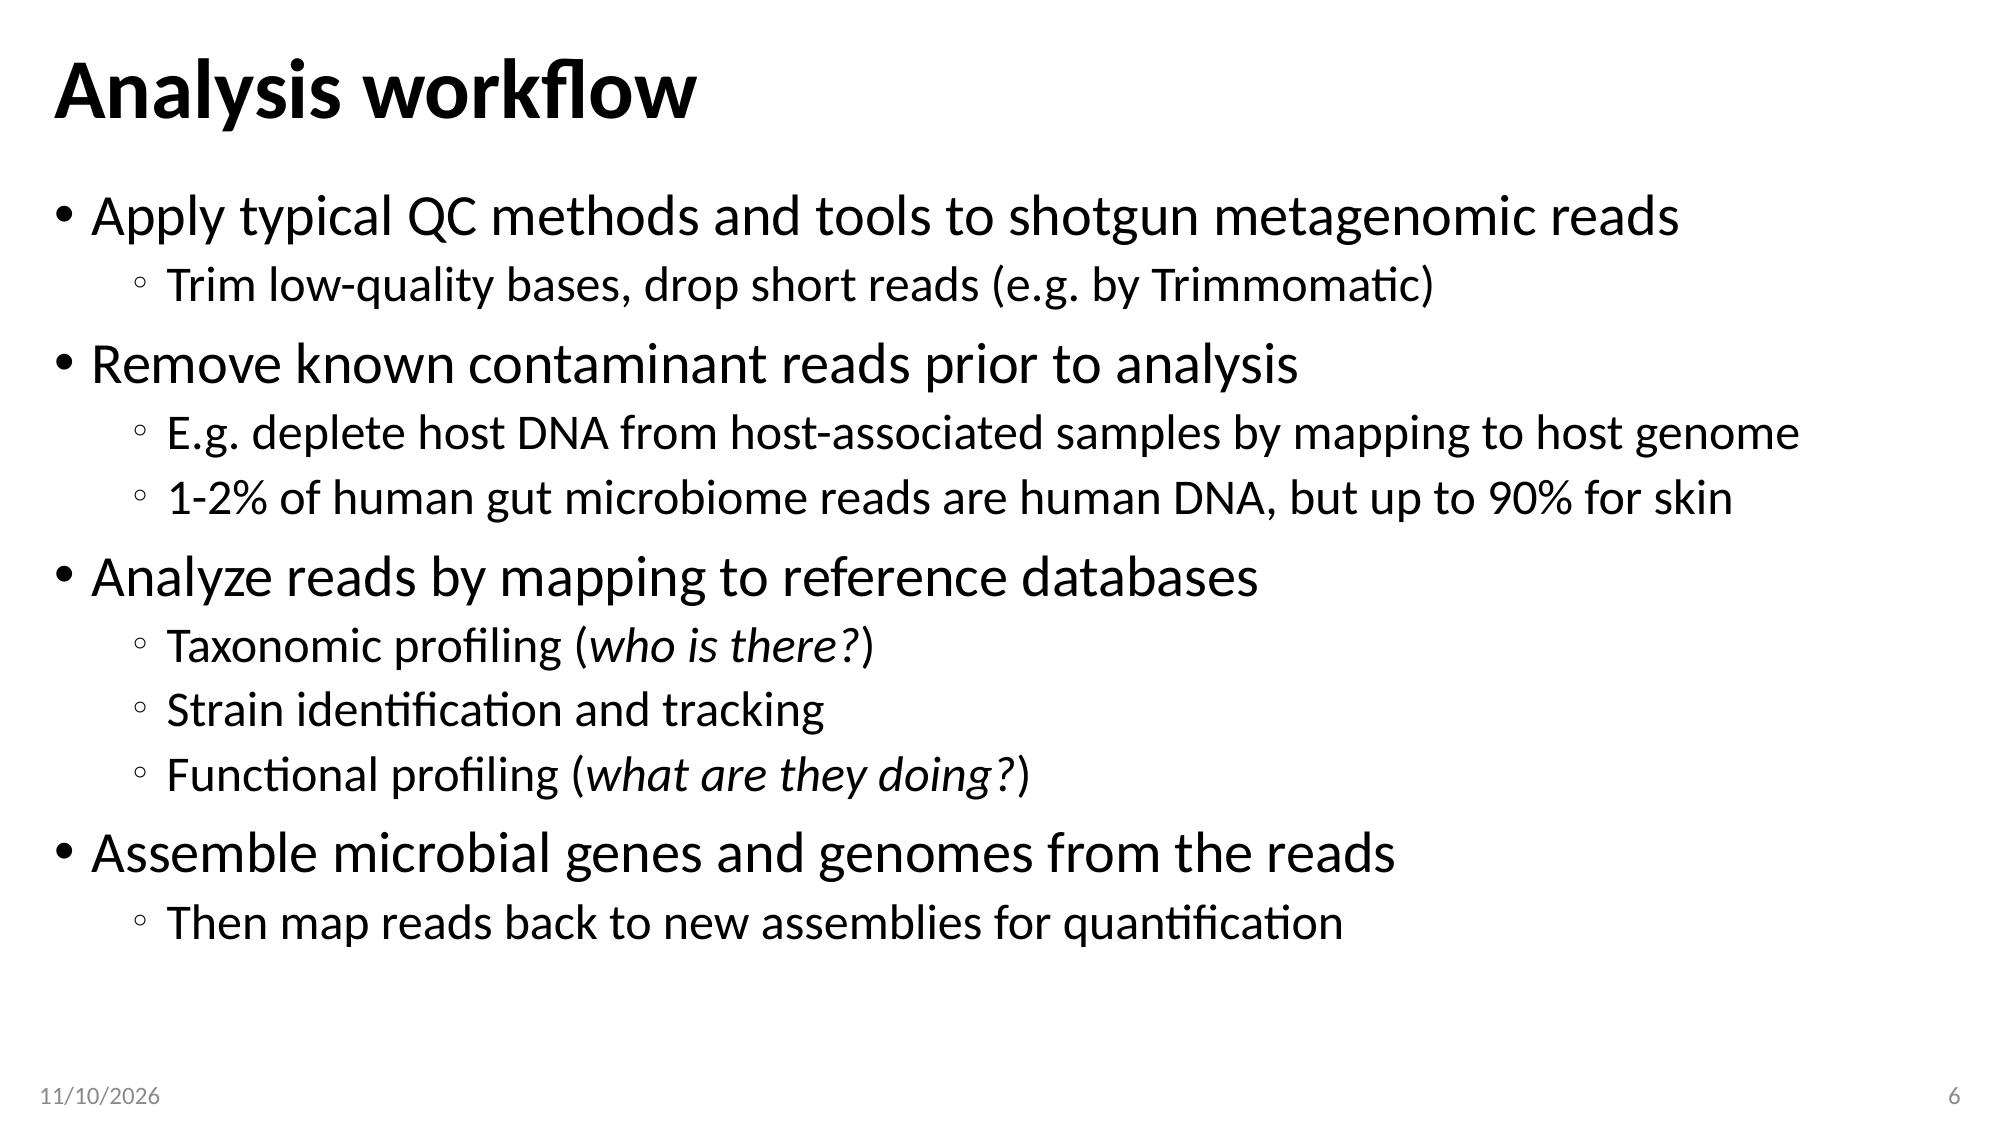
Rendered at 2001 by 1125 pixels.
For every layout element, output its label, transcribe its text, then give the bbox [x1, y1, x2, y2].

title Analysis workflow [39, 37, 1961, 145]
list Apply typical QC methods and tools to shotgun metagenomic reads Trim low-quality bases, drop short reads (e.g. by Trimmomatic) Remove known contaminant reads prior to analysis E.g. deplete host DNA from host-associated samples by mapping to host genome 1-2% of human gut microbiome reads are human DNA, but up to 90% for skin Analyze reads by mapping to reference databases Taxonomic profiling (who is there?) Strain identification and tracking Functional profiling (what are they doing?) Assemble microbial genes and genomes from the reads Then map reads back to new assemblies for quantification [39, 177, 1961, 1065]
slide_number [39, 1064, 490, 1125]
slide_number 6 [1510, 1064, 1961, 1125]
